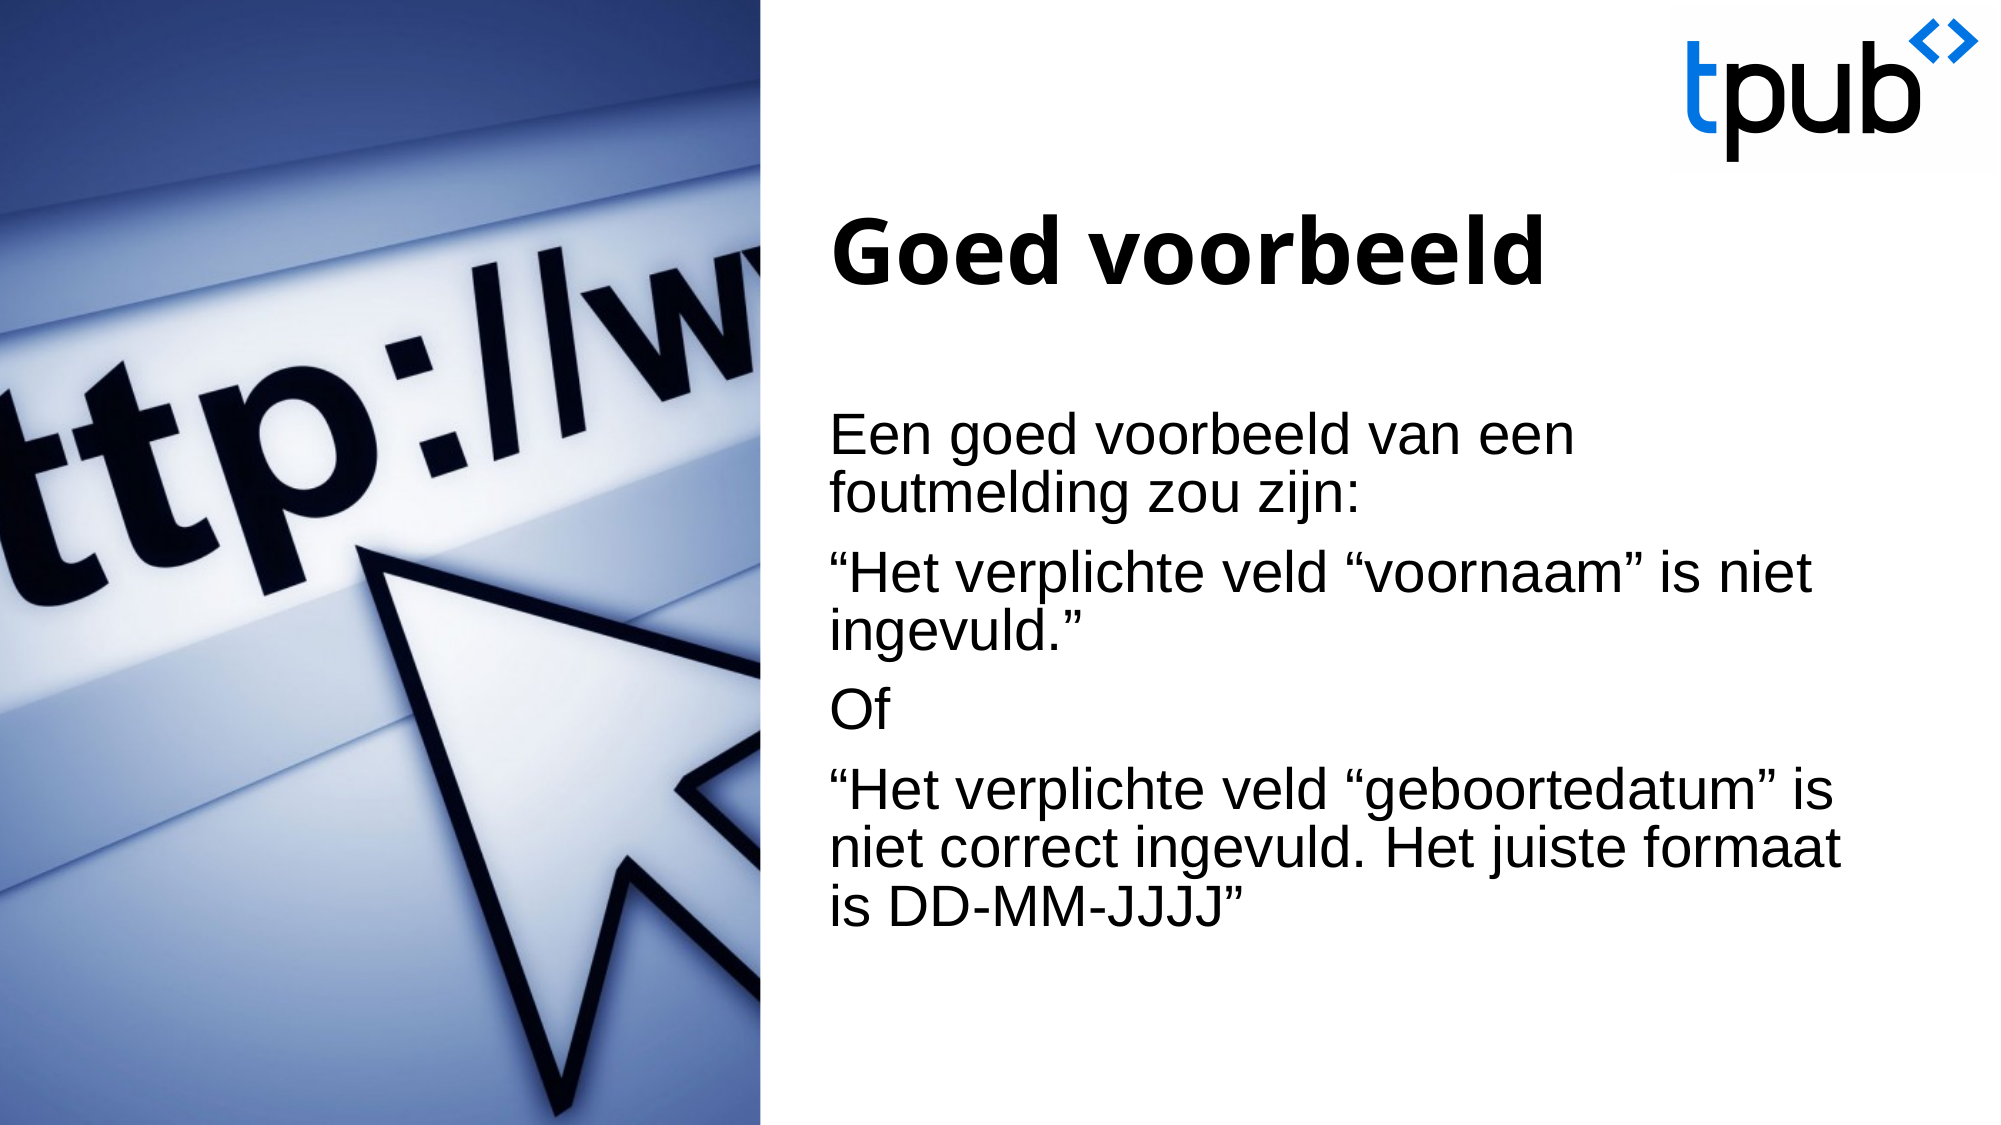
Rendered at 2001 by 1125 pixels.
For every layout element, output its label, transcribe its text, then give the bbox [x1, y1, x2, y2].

picture [1668, 6, 1997, 174]
title Goed voorbeeld [814, 103, 1895, 315]
list Een goed voorbeeld van een foutmelding zou zijn: “Het verplichte veld “voornaam” is niet ingevuld.” Of “Het verplichte veld “geboortedatum” is niet correct ingevuld. Het juiste formaat is DD-MM-JJJJ” [814, 399, 1895, 1021]
picture [0, 0, 761, 1125]
